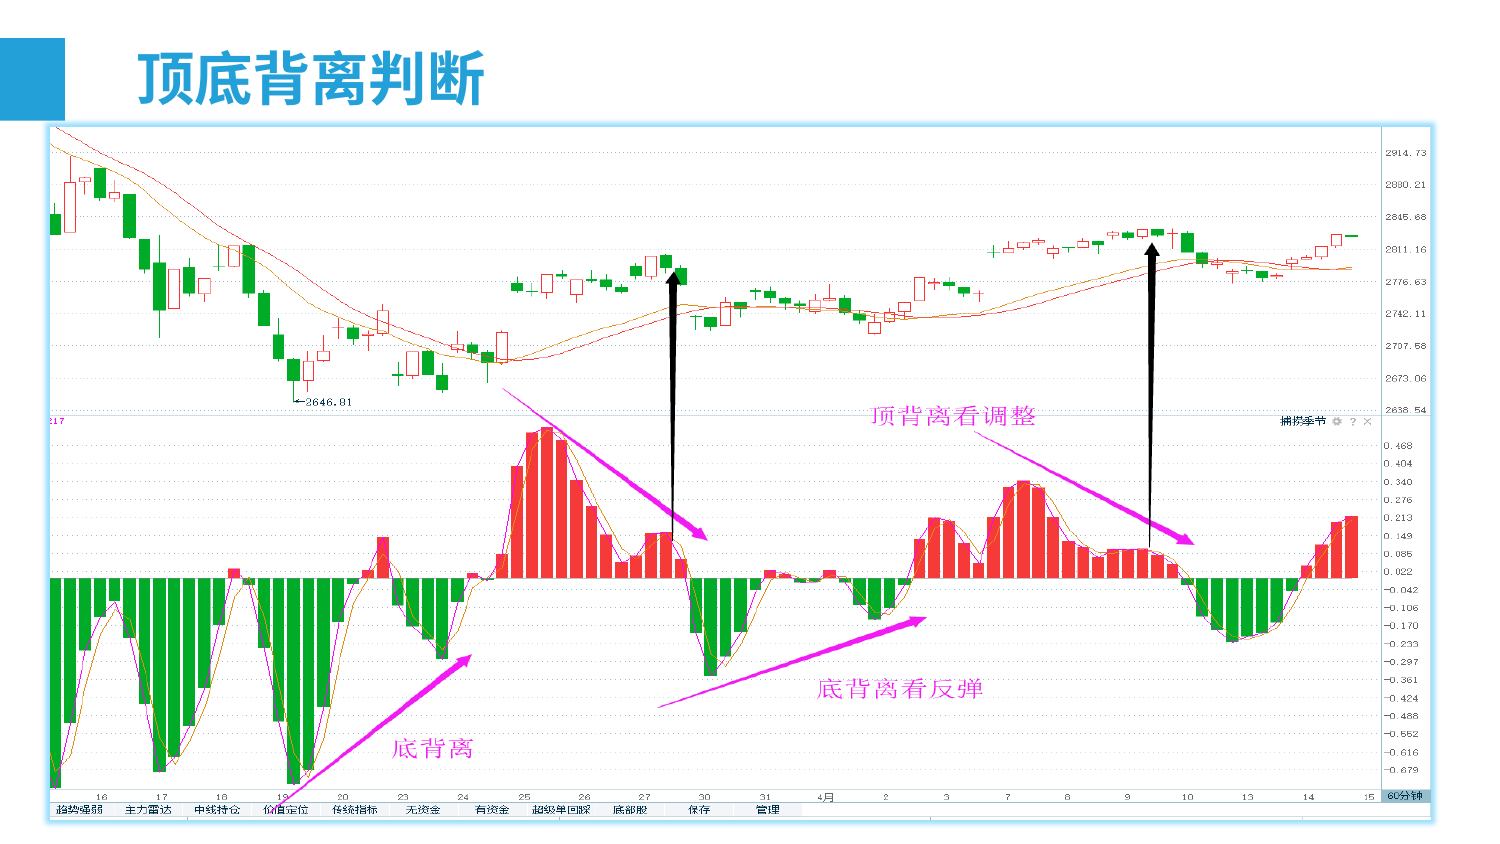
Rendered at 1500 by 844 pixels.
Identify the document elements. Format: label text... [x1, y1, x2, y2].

text_box 顶底背离判断 [121, 35, 501, 120]
text_box [0, 36, 67, 123]
picture [50, 127, 1431, 820]
